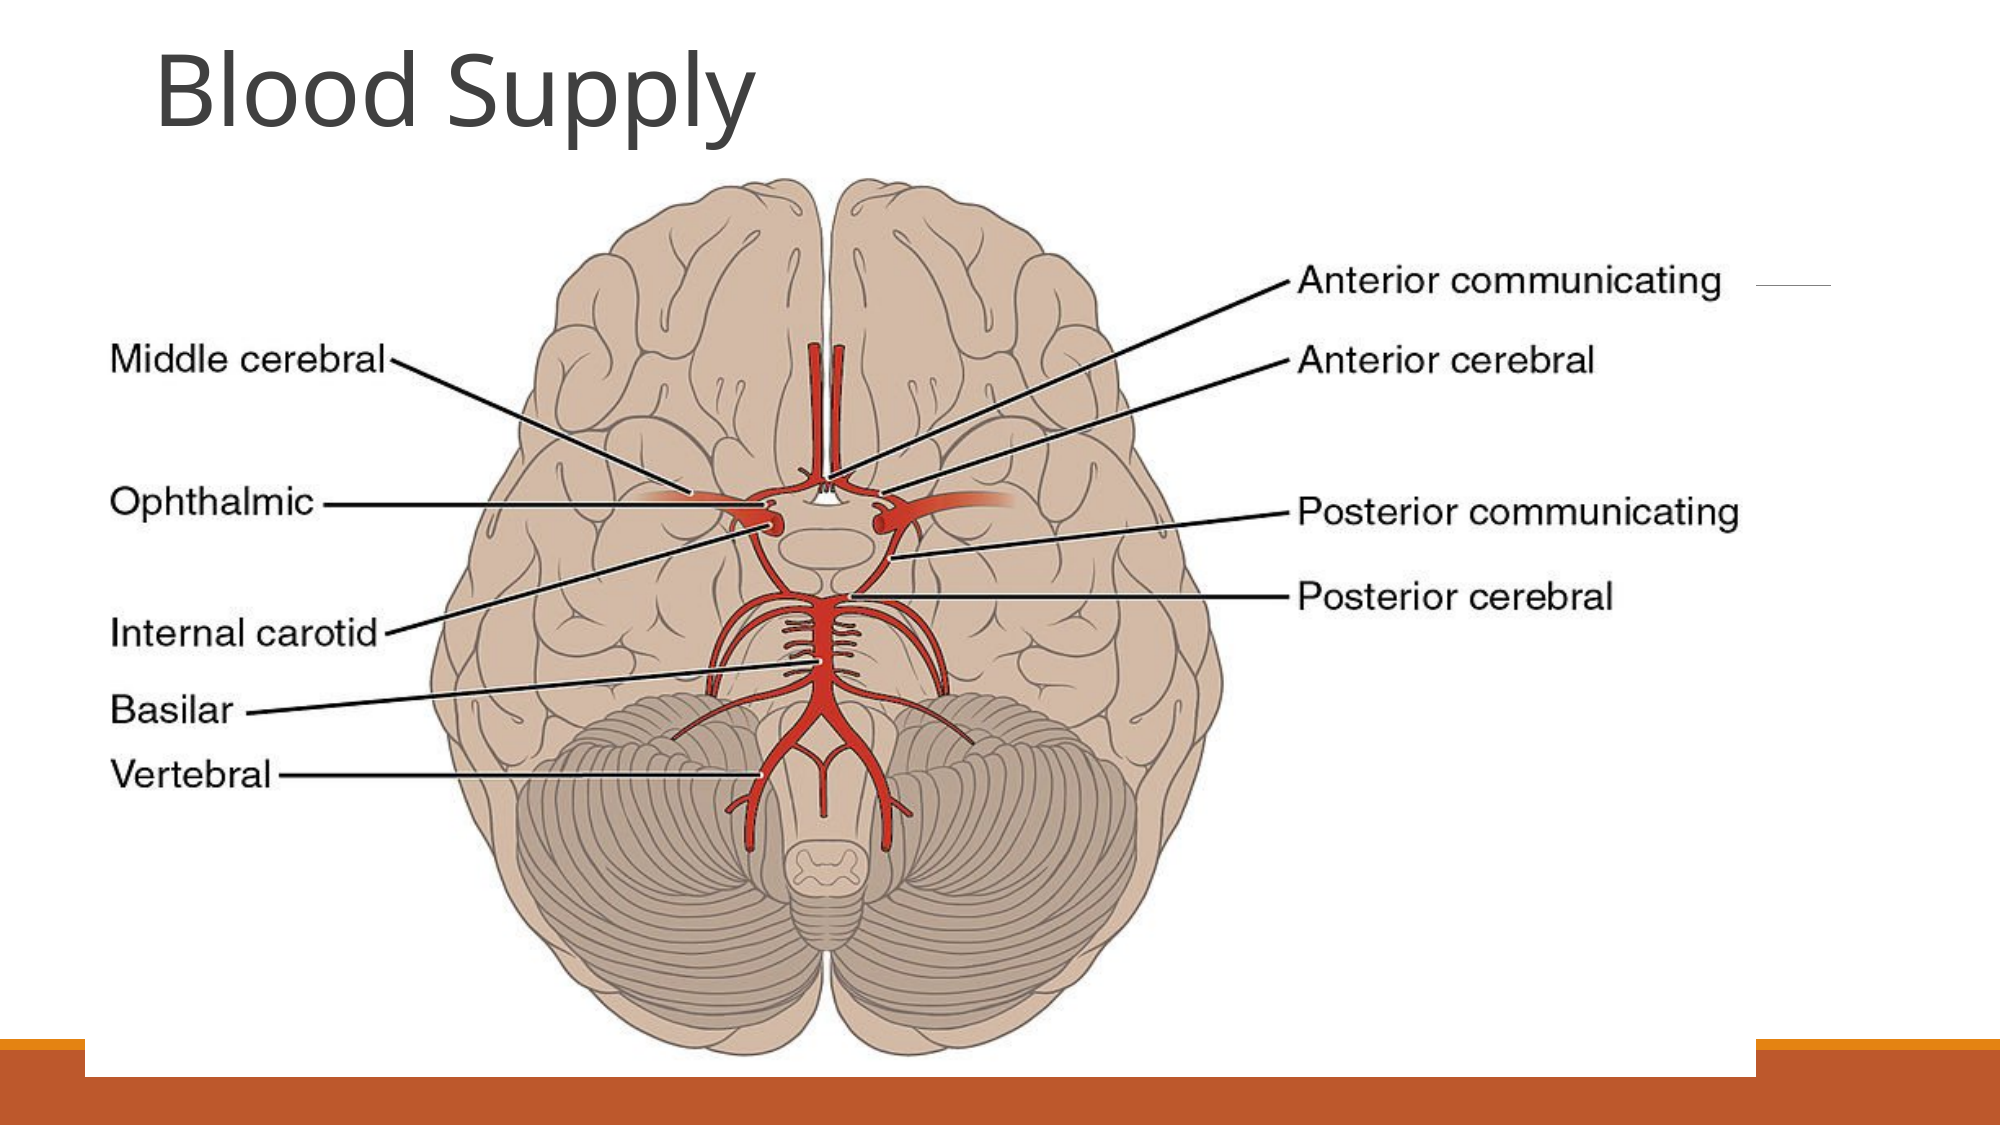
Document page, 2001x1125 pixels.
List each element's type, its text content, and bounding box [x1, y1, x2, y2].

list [84, 153, 1757, 1078]
title Blood Supply [137, 17, 1863, 155]
